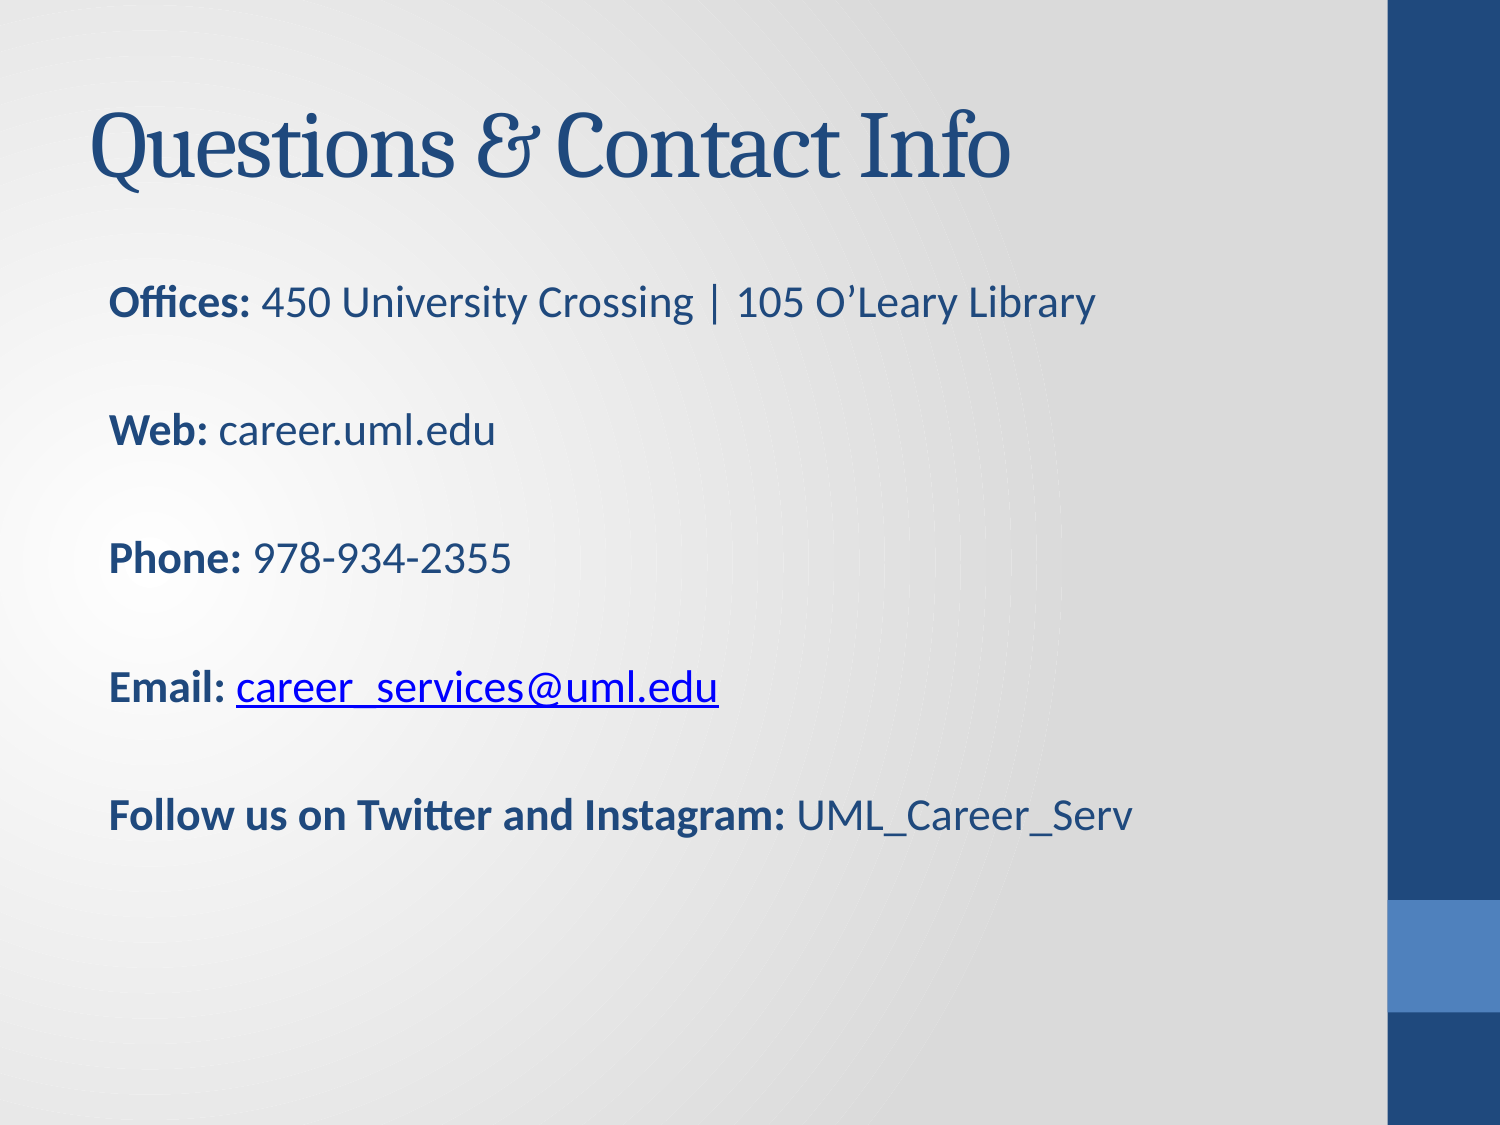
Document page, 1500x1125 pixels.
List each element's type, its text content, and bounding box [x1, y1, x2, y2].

list Offices: 450 University Crossing | 105 O’Leary Library Web: career.uml.edu Phone: 978-934-2355 Email: career_services@uml.edu Follow us on Twitter and Instagram: UML_Career_Serv [75, 200, 1325, 988]
title Questions & Contact Info [75, 45, 1325, 200]
